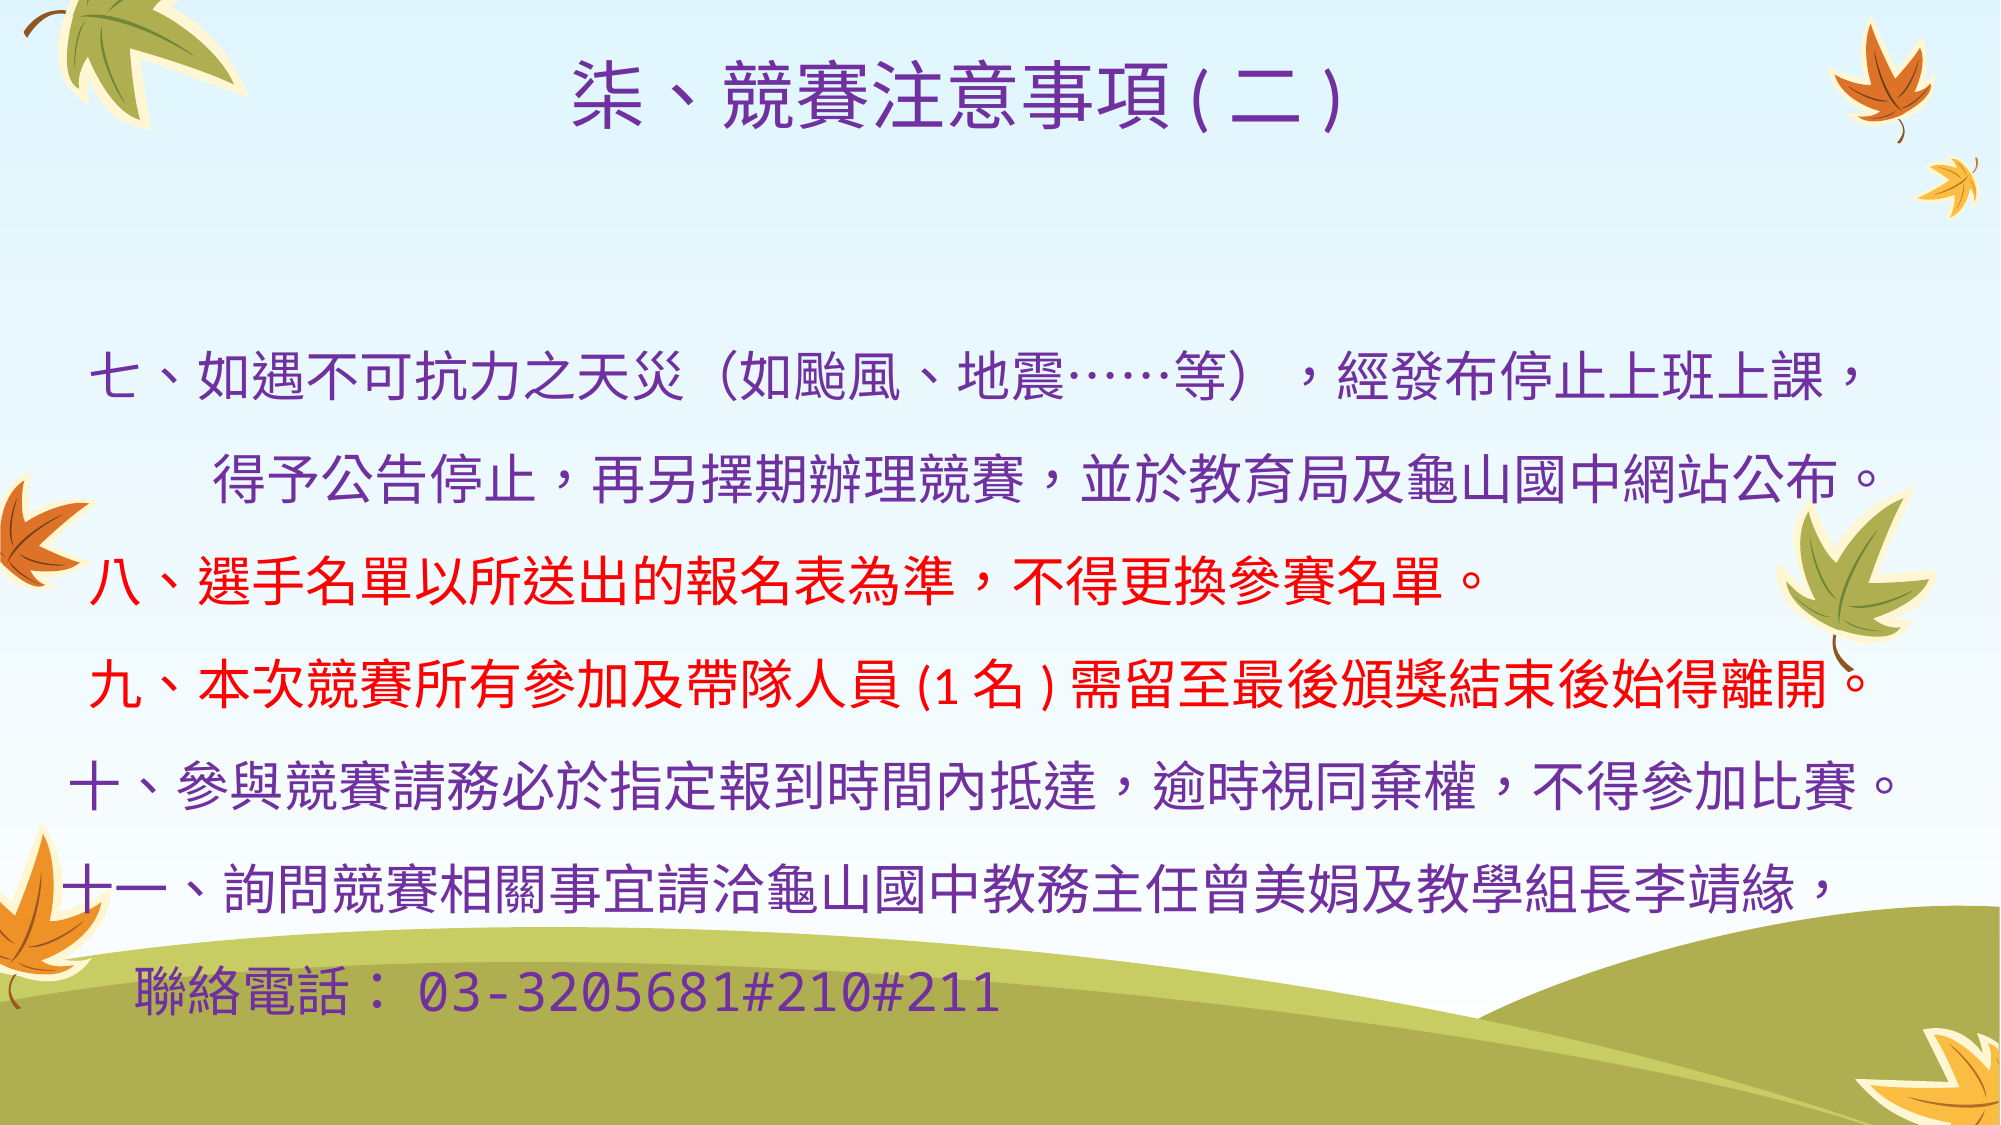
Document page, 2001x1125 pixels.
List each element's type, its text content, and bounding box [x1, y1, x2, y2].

list 七、如遇不可抗力之天災（如颱風、地震……等），經發布停止上班上課， 得予公告停止，再另擇期辦理競賽，並於教育局及龜山國中網站公布。 八、選手名單以所送出的報名表為準，不得更換參賽名單。 九、本次競賽所有參加及帶隊人員(1名)需留至最後頒獎結束後始得離開。 十、參與競賽請務必於指定報到時間內抵達，逾時視同棄權，不得參加比賽。 十一、詢問競賽相關事宜請洽龜山國中教務主任曾美娟及教學組長李靖緣， 聯絡電話：03-3205681#210#211 [0, 335, 2000, 1114]
title 柒、競賽注意事項(二) [208, 30, 1707, 148]
